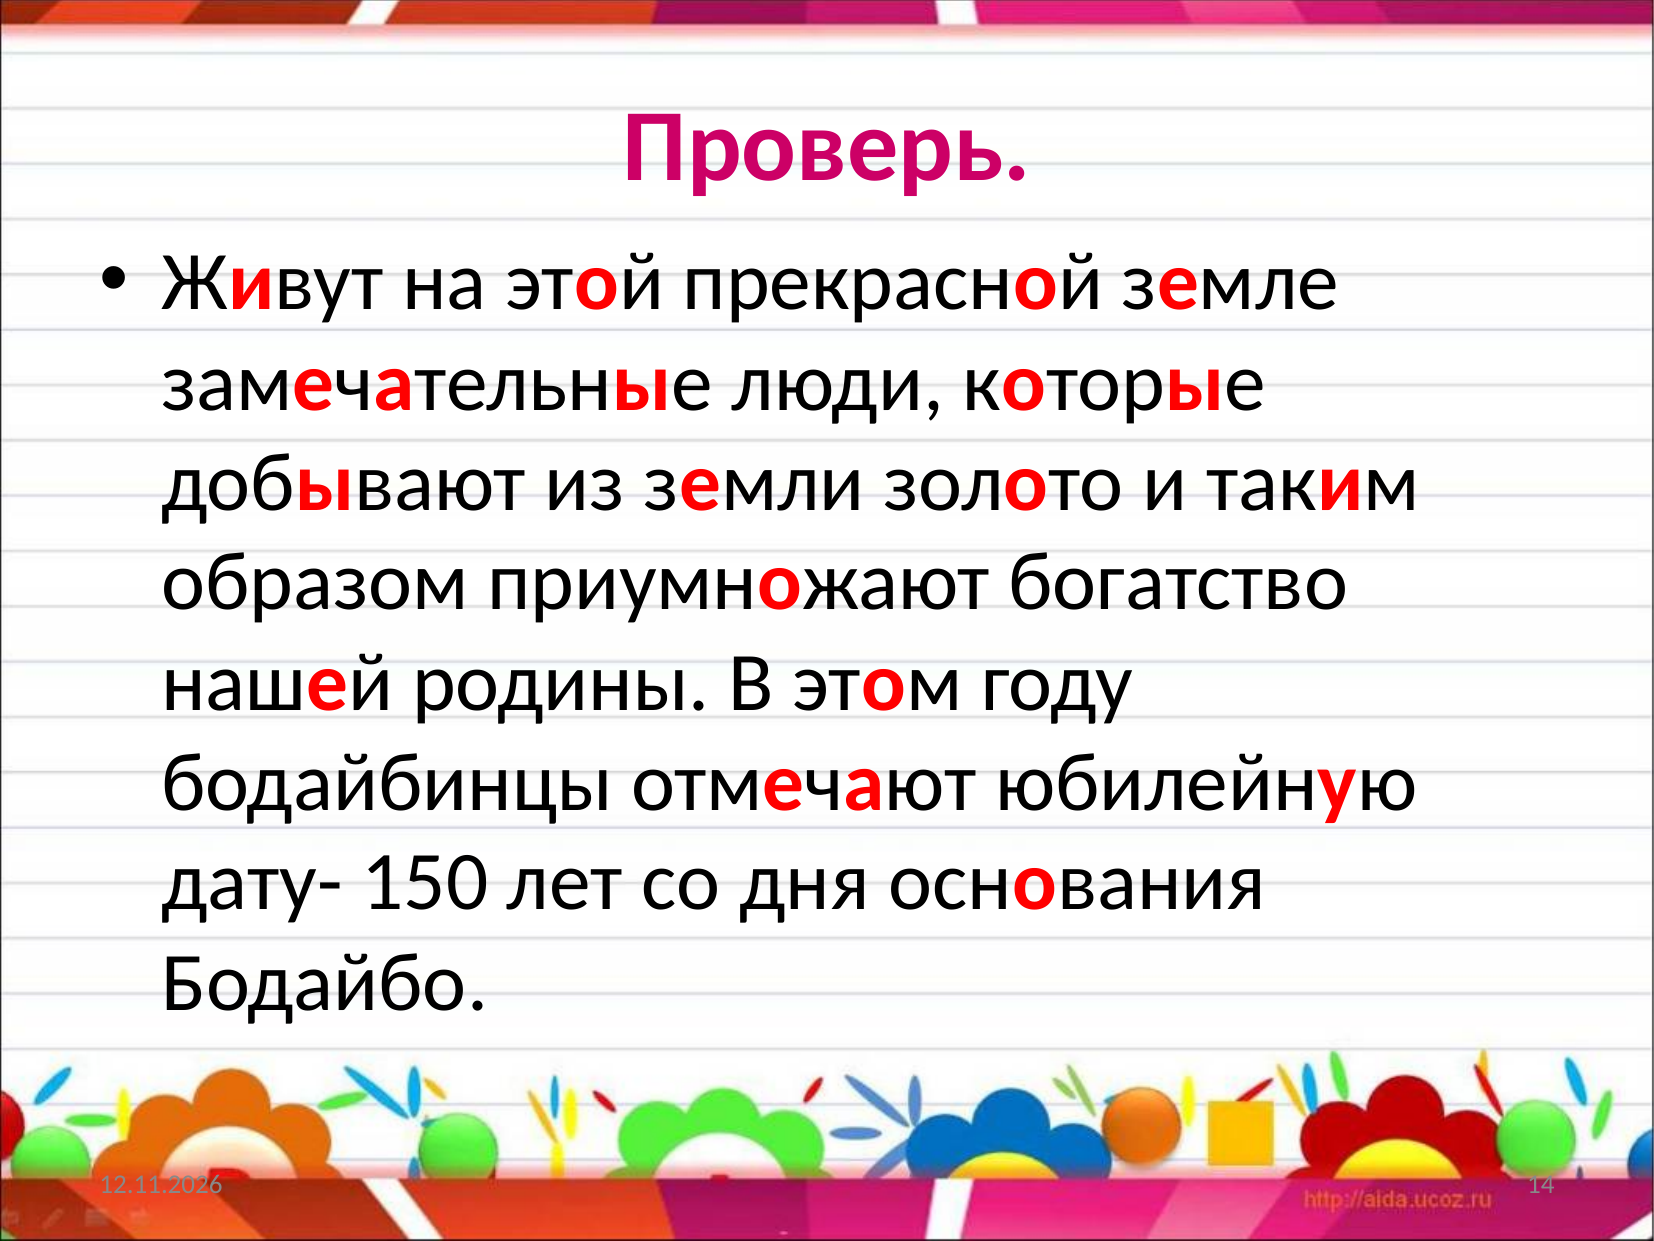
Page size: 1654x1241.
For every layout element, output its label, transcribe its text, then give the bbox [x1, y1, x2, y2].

title Проверь. [82, 49, 1572, 218]
slide_number 14 [1184, 1149, 1572, 1216]
list Живут на этой прекрасной земле замечательные люди, которые добывают из земли золото и таким образом приумножают богатство нашей родины. В этом году бодайбинцы отмечают юбилейную дату- 150 лет со дня основания Бодайбо. [82, 218, 1572, 1109]
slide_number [82, 1149, 469, 1216]
picture [0, 0, 1654, 1241]
